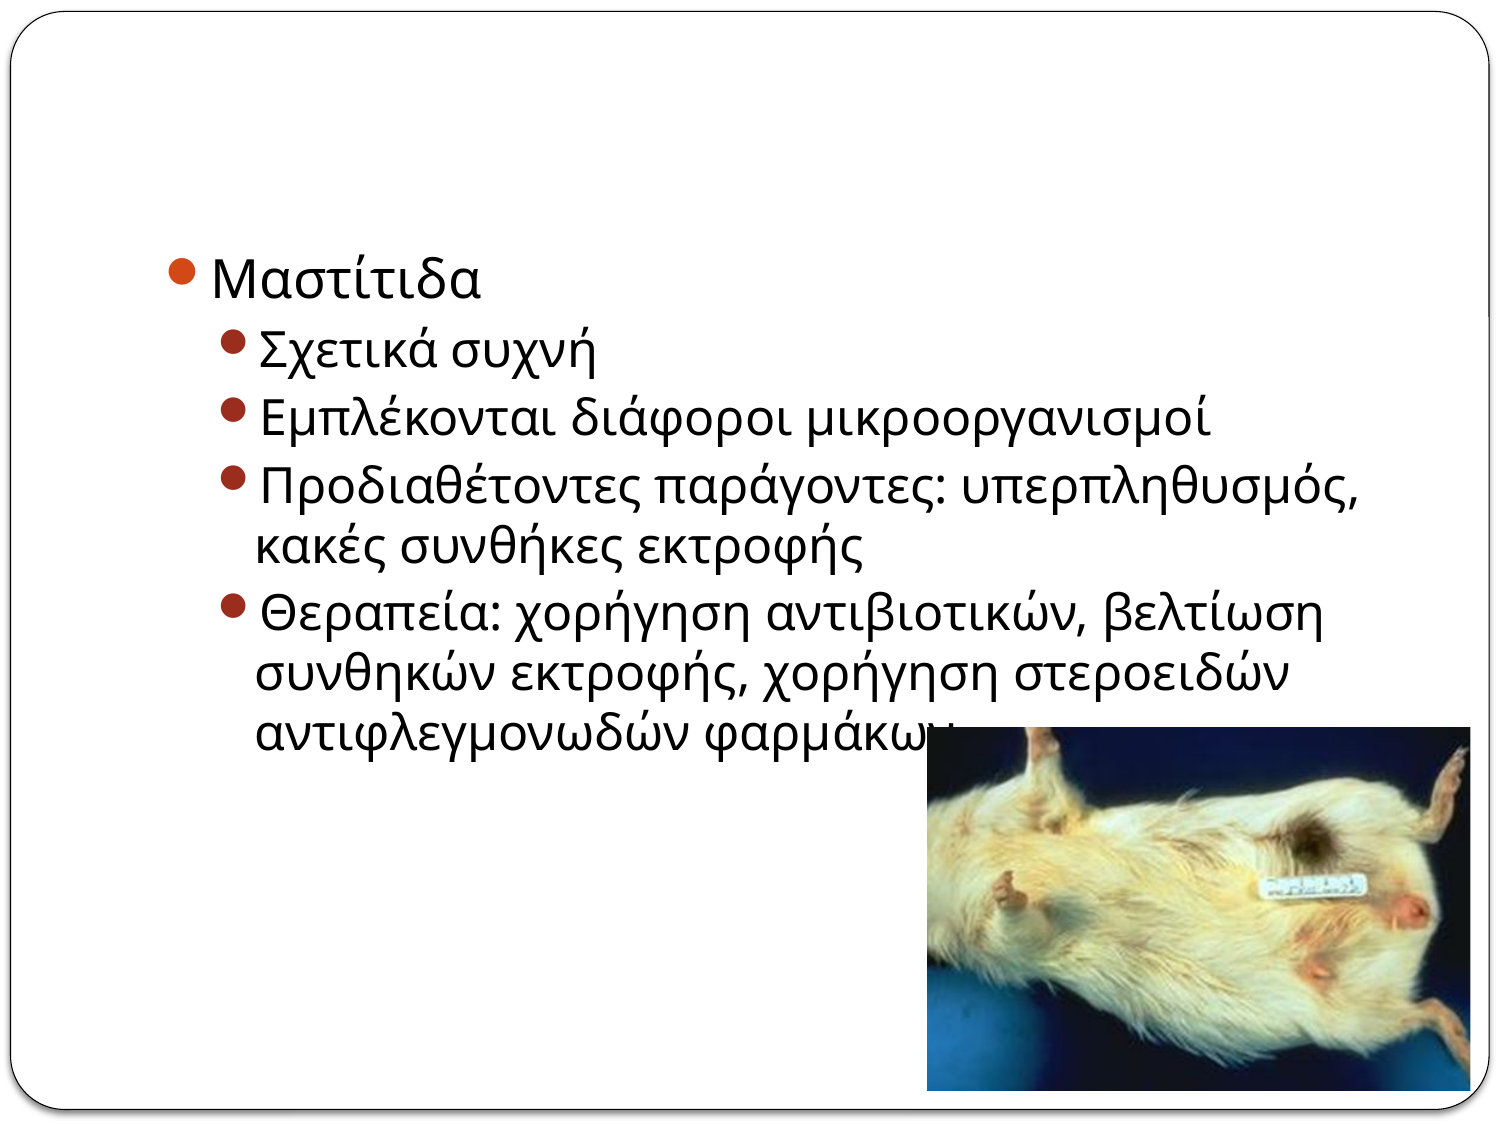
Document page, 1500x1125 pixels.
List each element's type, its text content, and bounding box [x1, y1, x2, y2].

list Μαστίτιδα Σχετικά συχνή Εμπλέκονται διάφοροι μικροοργανισμοί Προδιαθέτοντες παράγοντες: υπερπληθυσμός, κακές συνθήκες εκτροφής Θεραπεία: χορήγηση αντιβιοτικών, βελτίωση συνθηκών εκτροφής, χορήγηση στεροειδών αντιφλεγμονωδών φαρμάκων [150, 237, 1425, 988]
picture [926, 727, 1471, 1091]
